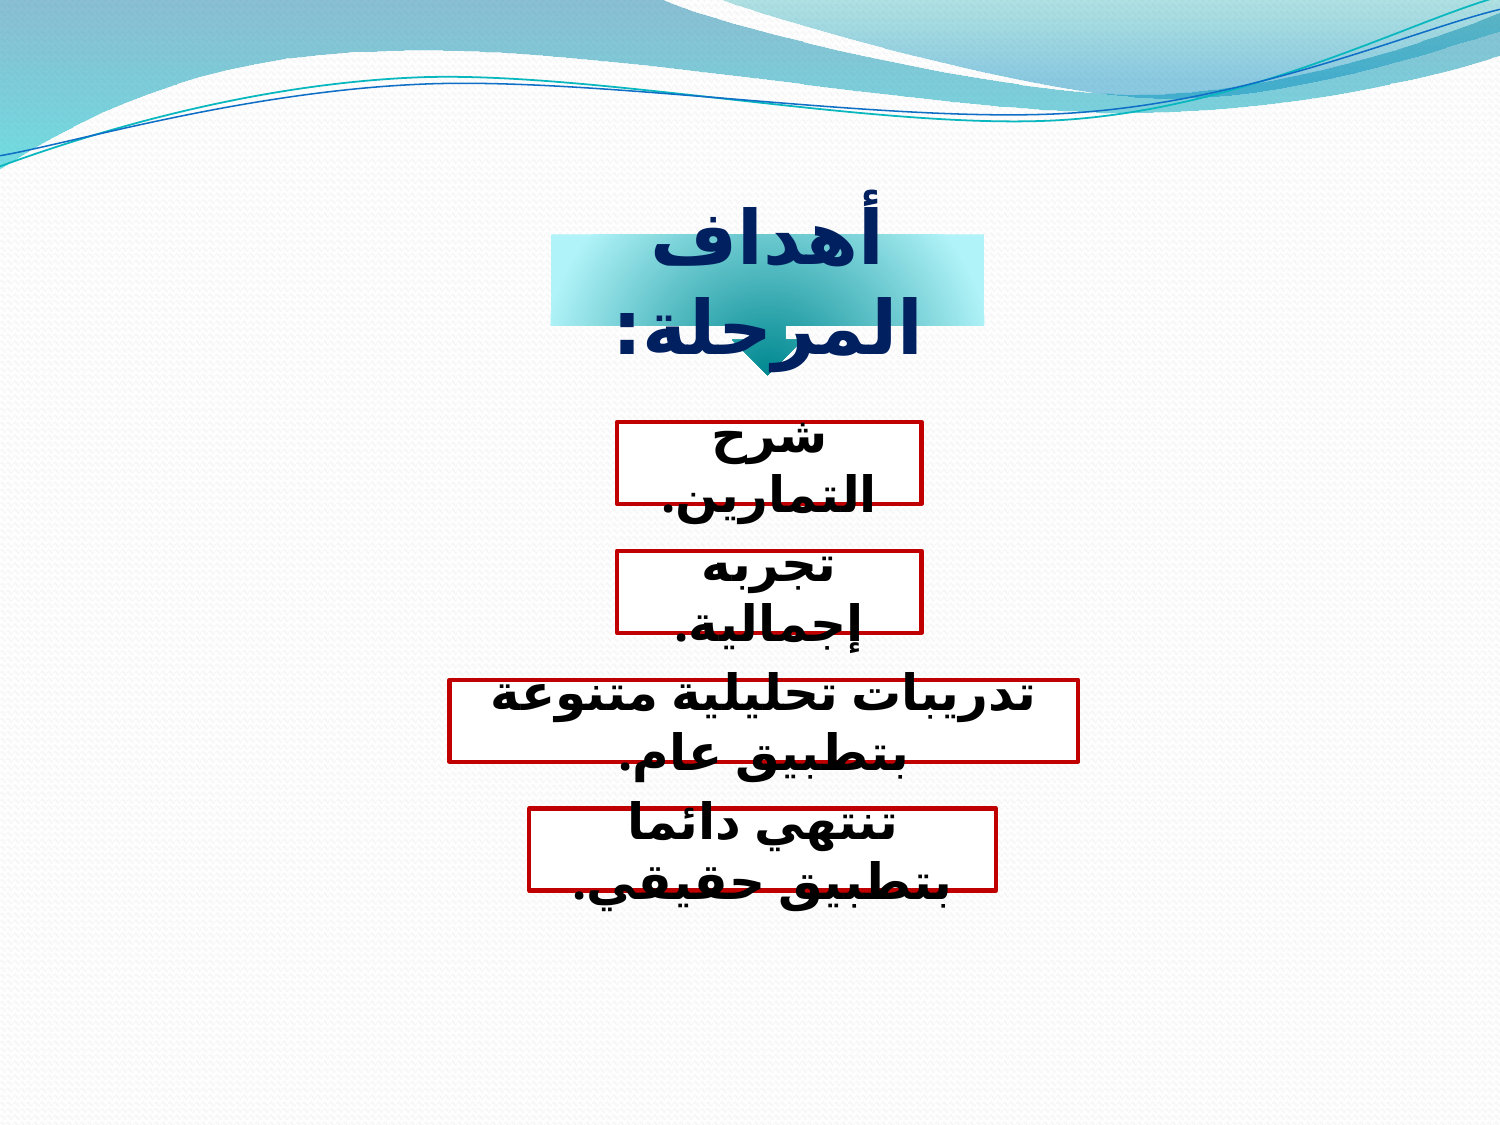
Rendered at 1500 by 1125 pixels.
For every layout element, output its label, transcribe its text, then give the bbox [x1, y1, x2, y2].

text_box أهداف المرحلة: [550, 234, 985, 376]
text_box تجربه إجمالية. [615, 549, 924, 635]
text_box تدريبات تحليلية متنوعة بتطبيق عام. [447, 678, 1080, 764]
text_box تنتهي دائما بتطبيق حقيقي. [527, 806, 998, 893]
text_box شرح التمارين. [615, 420, 924, 506]
